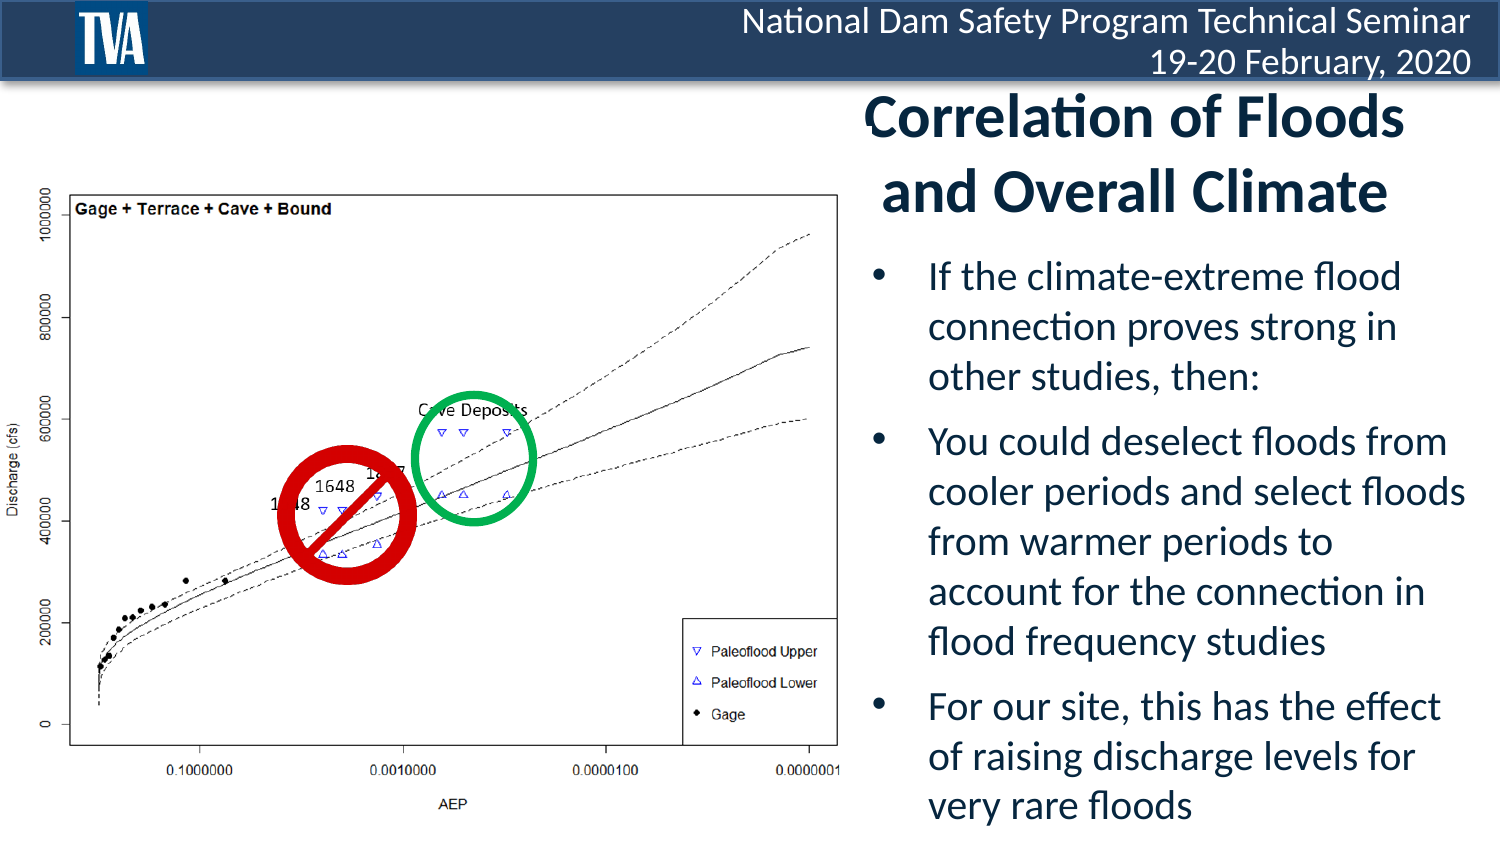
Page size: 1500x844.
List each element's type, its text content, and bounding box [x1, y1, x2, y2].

title Correlation of Floods and Overall Climate [844, 79, 1427, 220]
picture [0, 126, 873, 830]
picture [75, 1, 148, 75]
text_box If the climate-extreme flood connection proves strong in other studies, then: You could deselect floods from cooler periods and select floods from warmer periods to account for the connection in flood frequency studies For our site, this has the effect of raising discharge levels for very rare floods [876, 249, 1471, 708]
